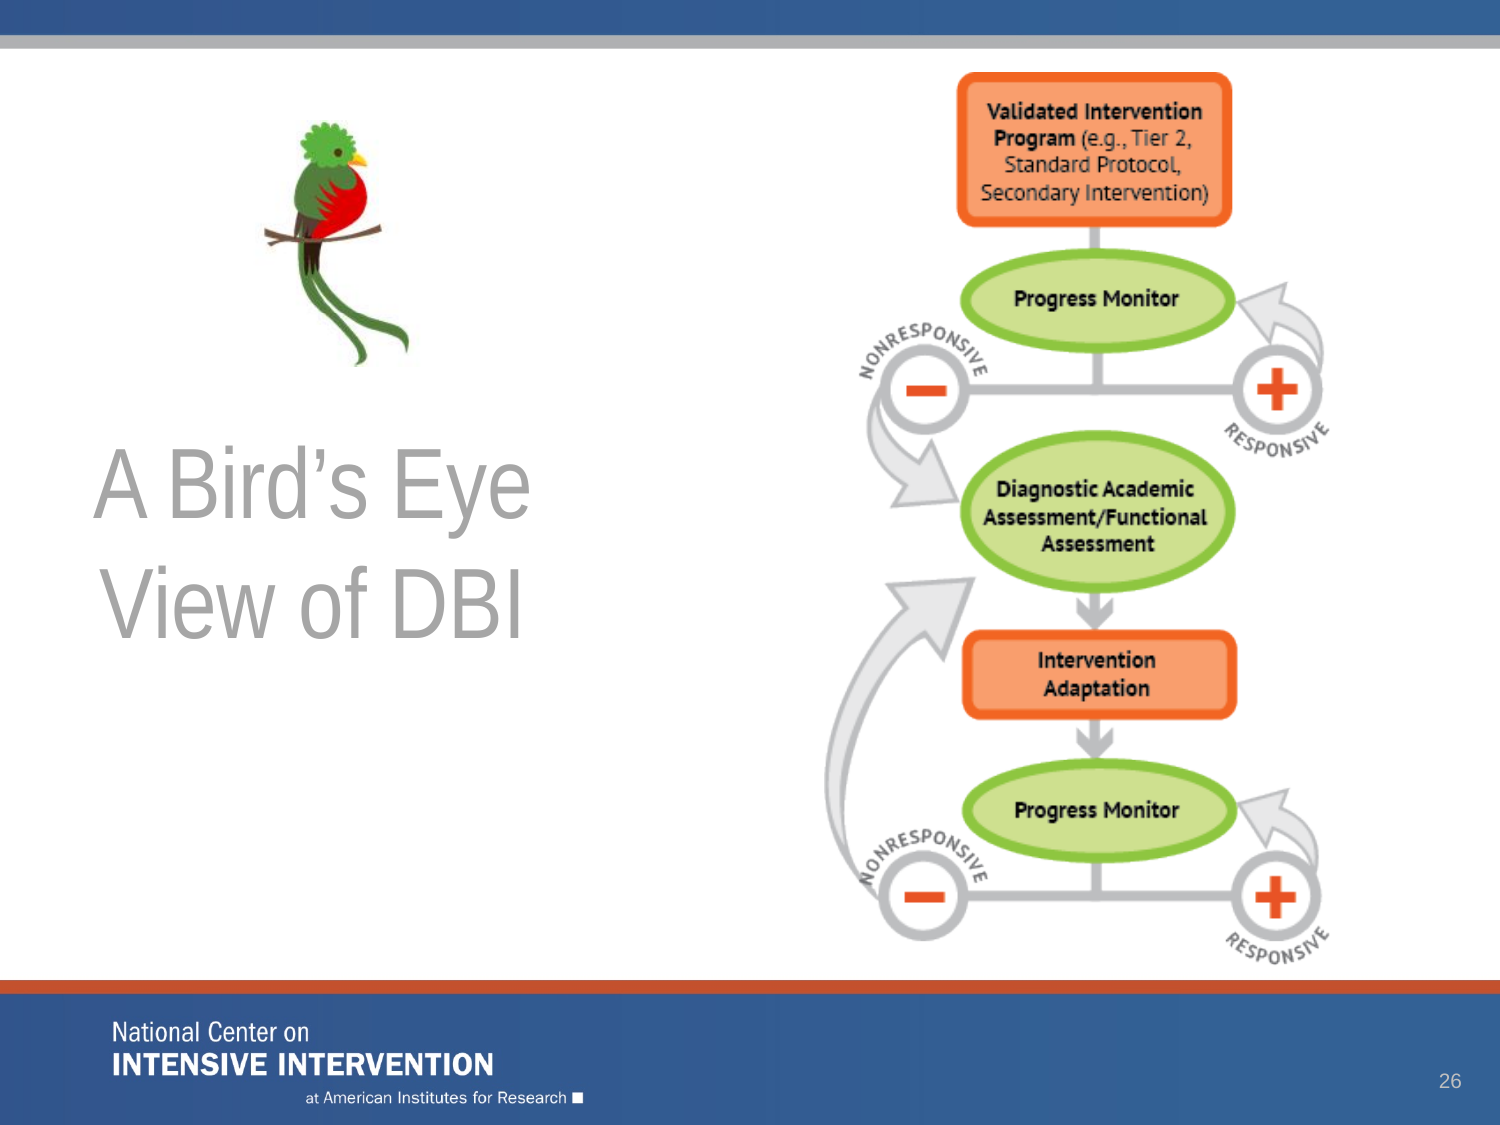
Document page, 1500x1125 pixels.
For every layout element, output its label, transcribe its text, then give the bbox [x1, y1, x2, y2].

title A Bird’s Eye View of DBI [24, 598, 602, 659]
picture [0, 0, 1500, 1125]
slide_number 26 [1436, 1067, 1462, 1093]
